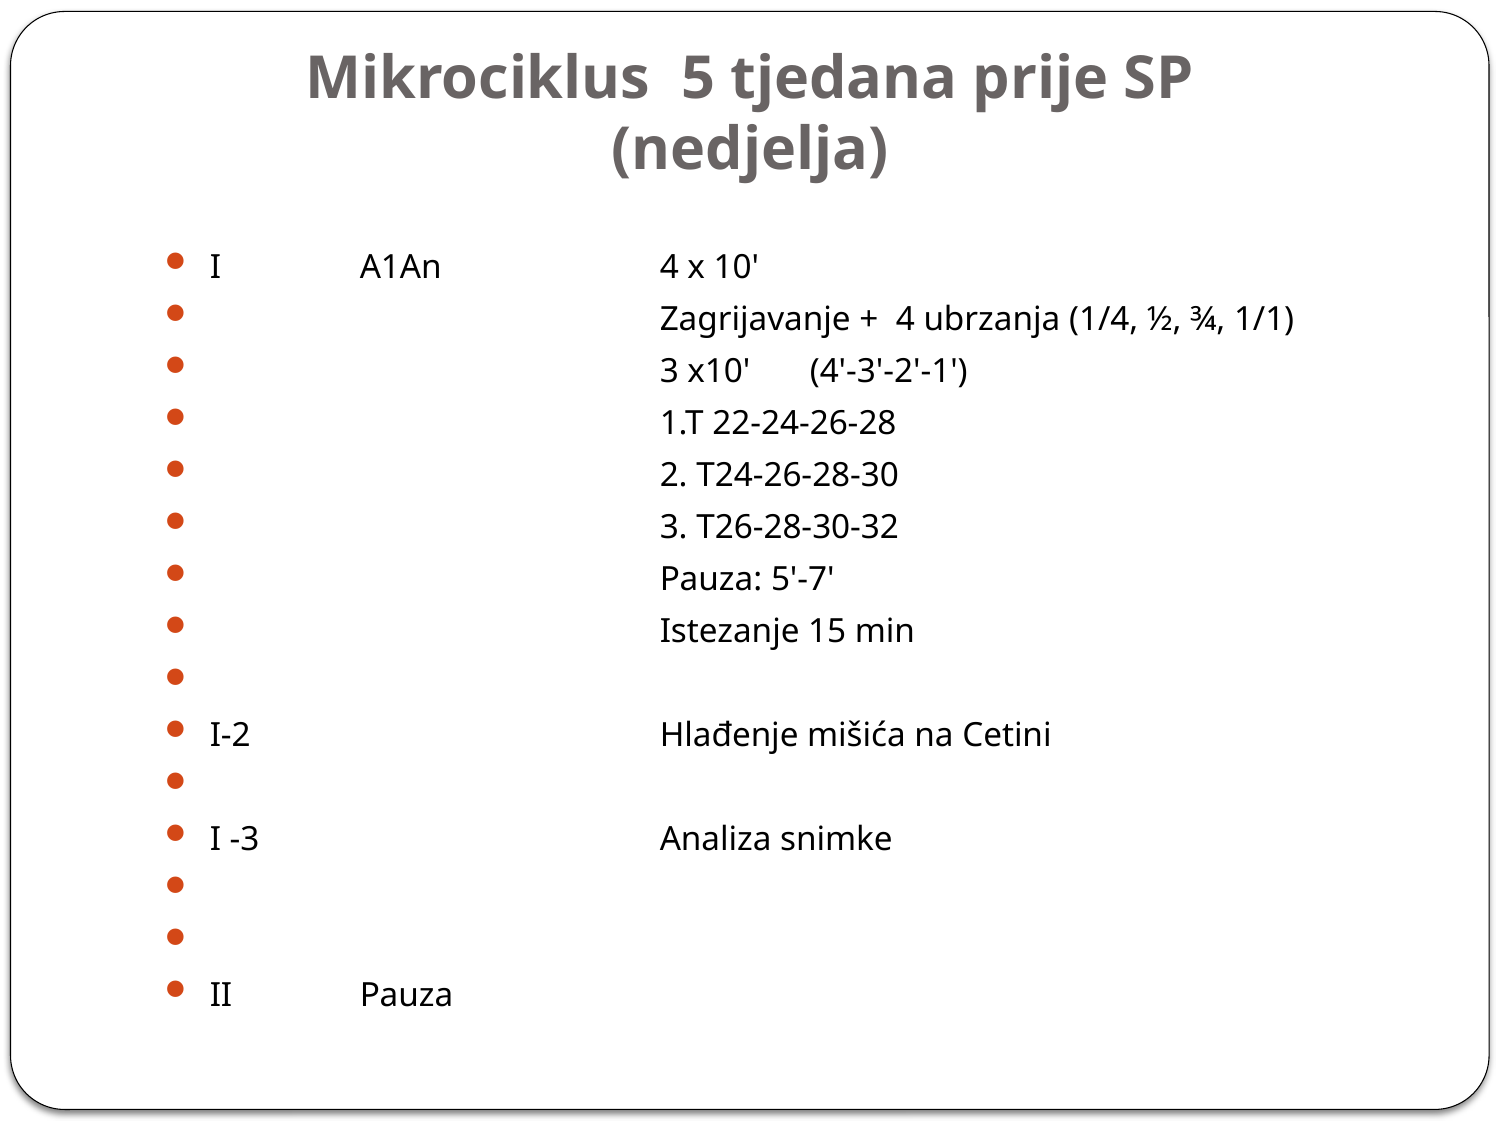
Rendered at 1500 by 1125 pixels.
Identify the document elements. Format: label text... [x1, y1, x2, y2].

list I A1An 4 x 10' Zagrijavanje + 4 ubrzanja (1/4, ½, ¾, 1/1) 3 x10' (4'-3'-2'-1') 1.T 22-24-26-28 2. T24-26-28-30 3. T26-28-30-32 Pauza: 5'-7' Istezanje 15 min I-2 Hlađenje mišića na Cetini I -3 Analiza snimke II Pauza [150, 237, 1425, 1071]
title Mikrociklus 5 tjedana prije SP (nedjelja) [75, 30, 1425, 197]
